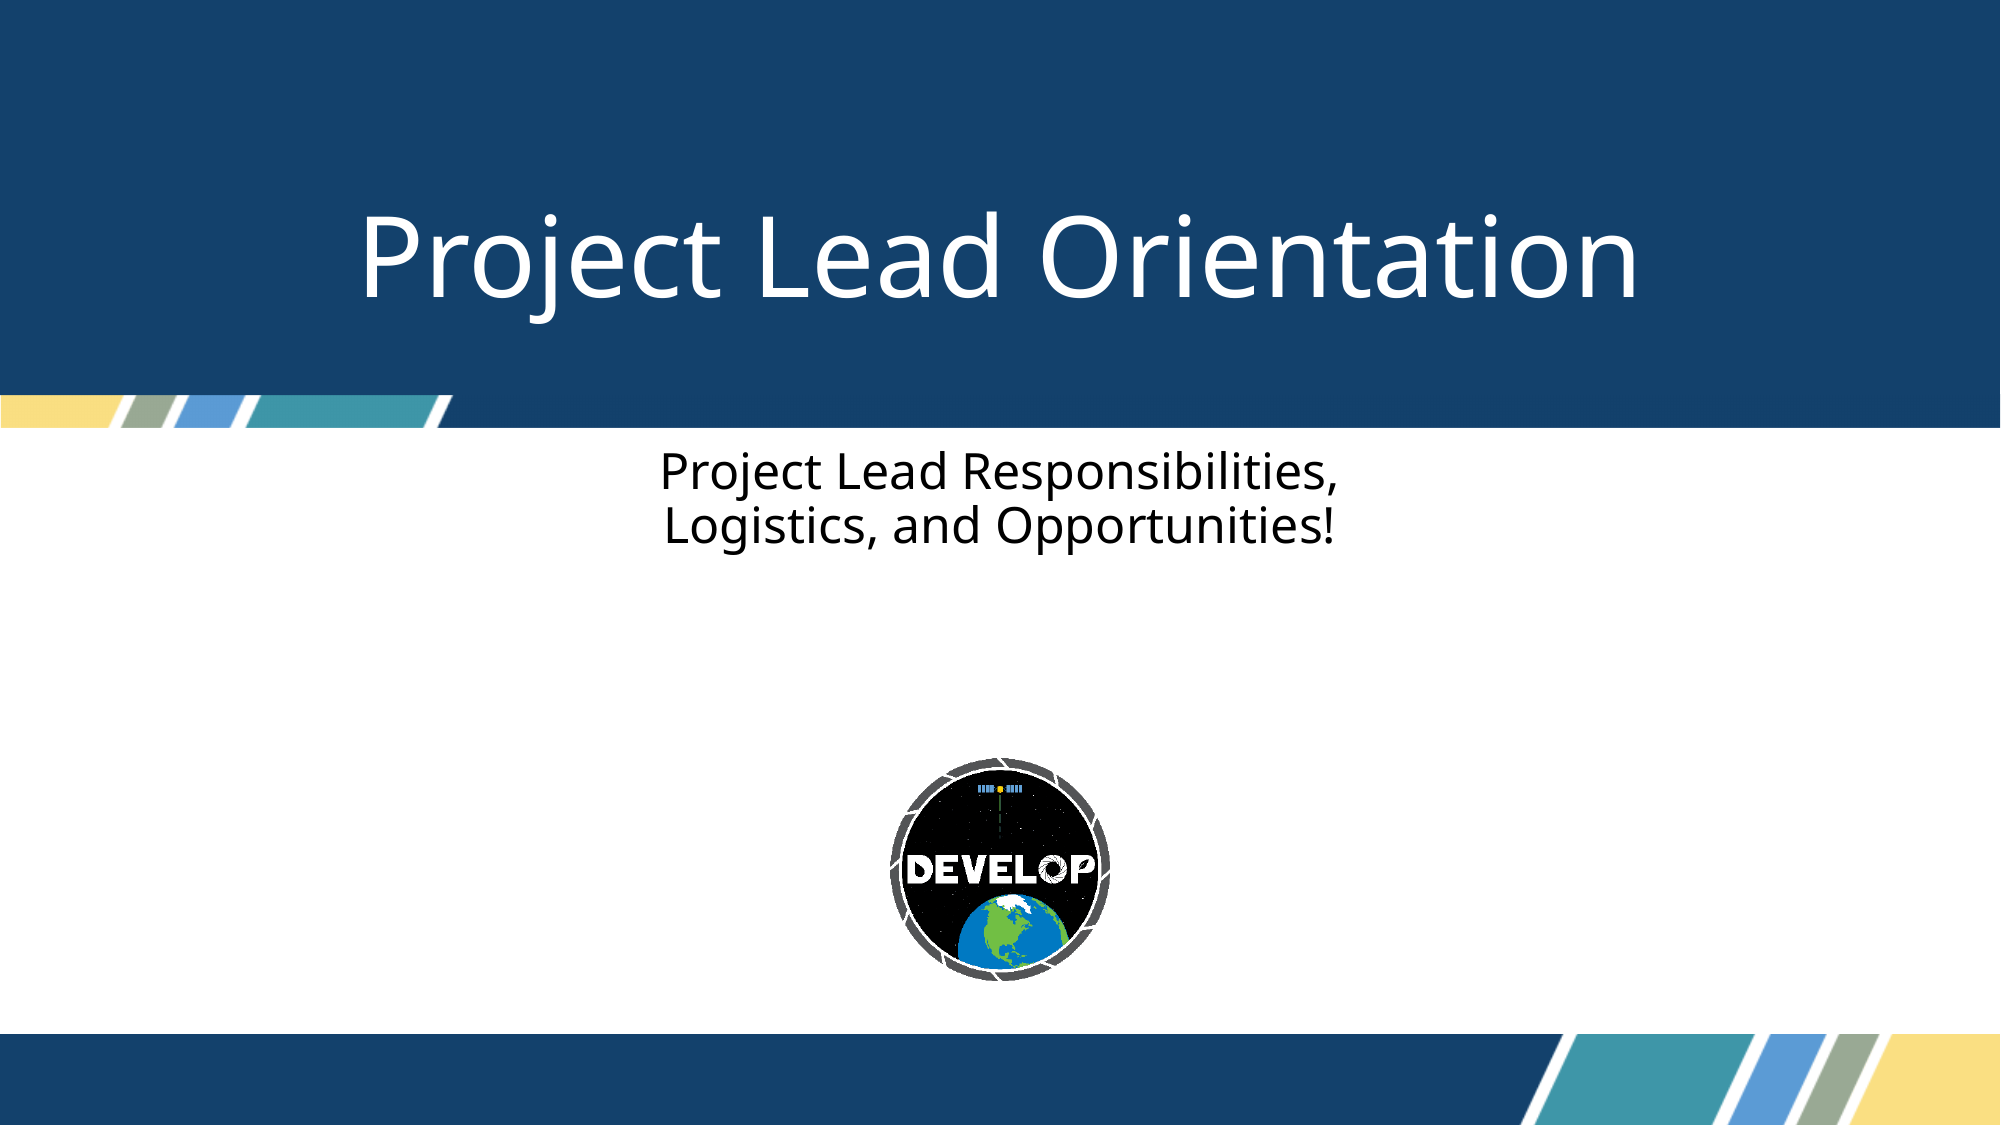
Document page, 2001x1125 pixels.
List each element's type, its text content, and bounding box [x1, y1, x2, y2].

picture [0, 1034, 2000, 1125]
picture [2, 396, 2000, 427]
subtitle Project Lead Responsibilities, Logistics, and Opportunities! [535, 439, 1465, 711]
picture [890, 758, 1110, 981]
title Project Lead Orientation [175, 127, 1825, 330]
